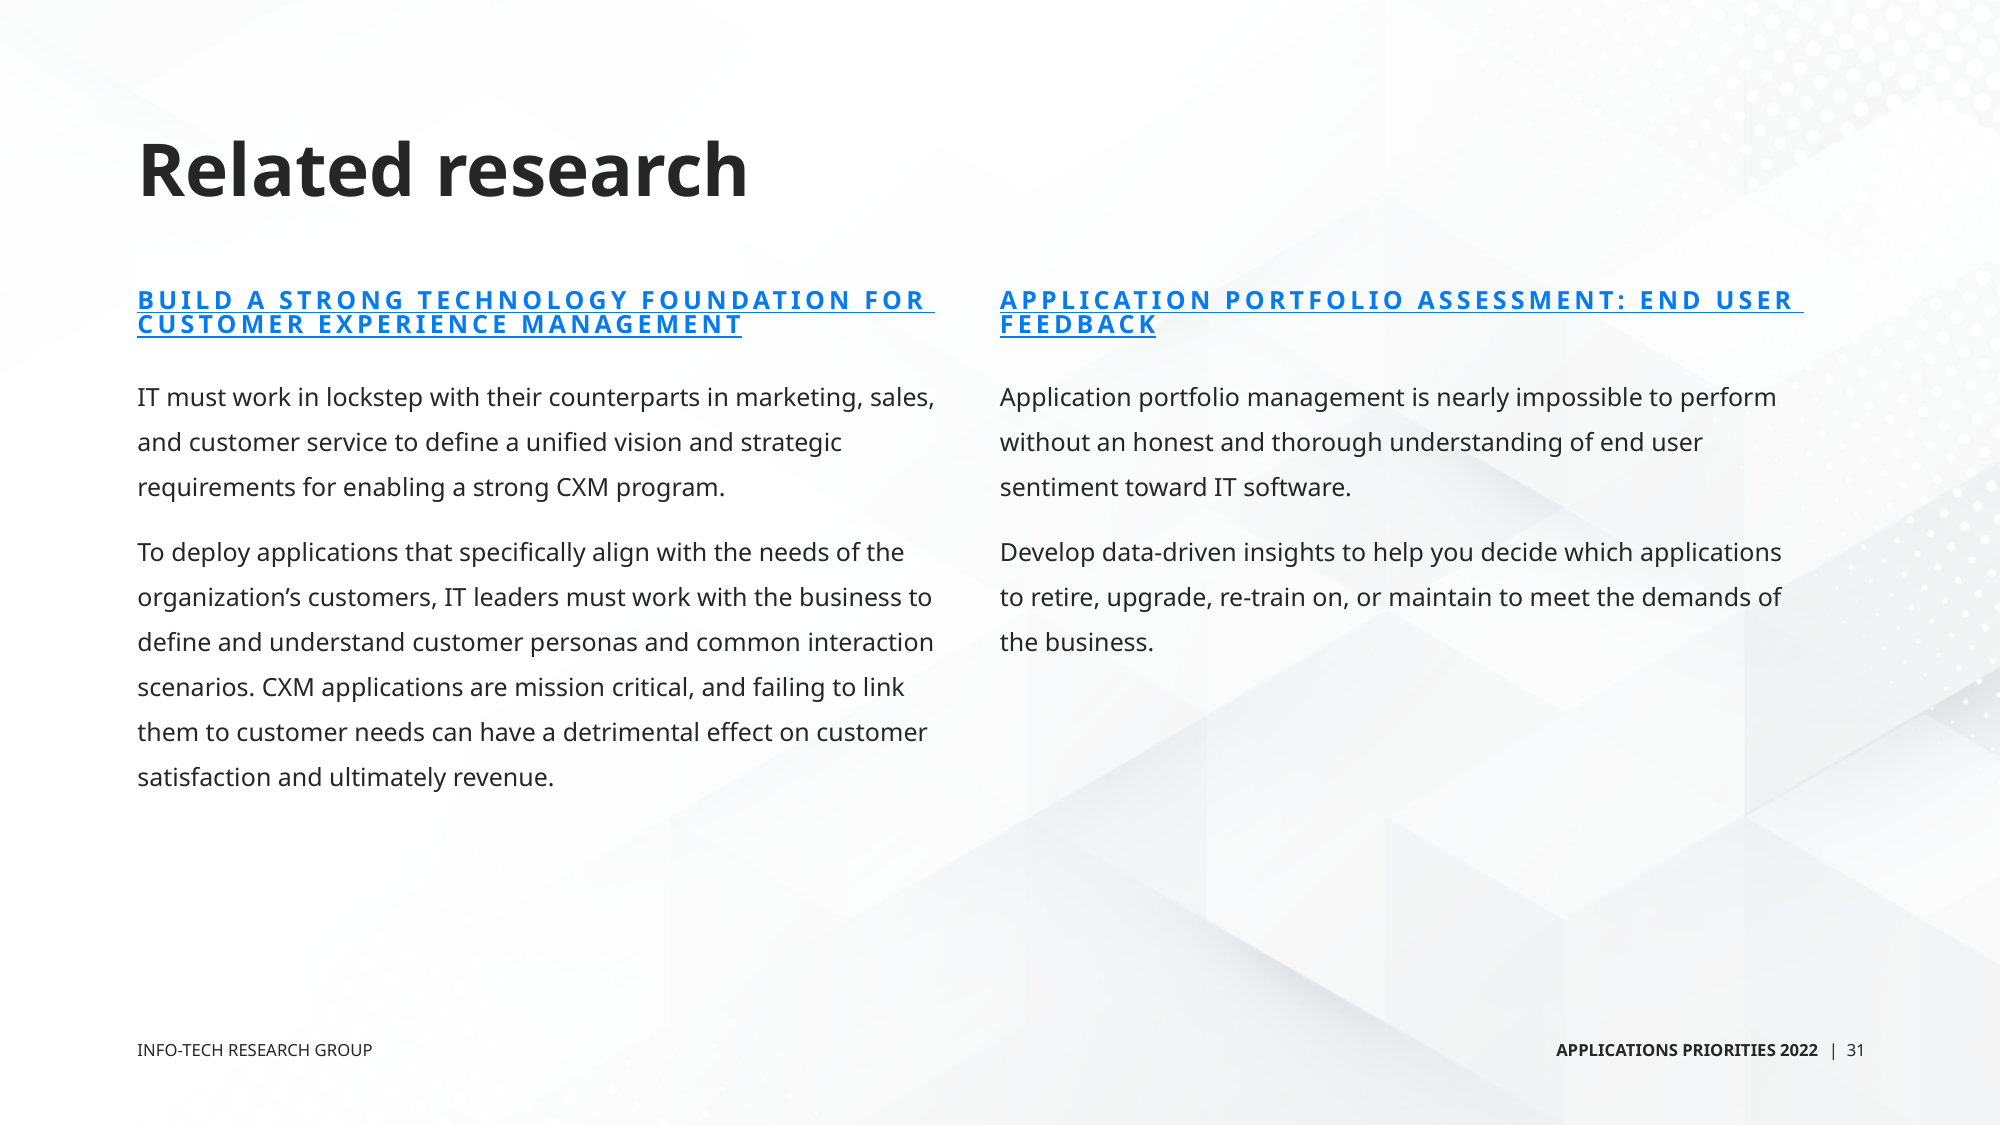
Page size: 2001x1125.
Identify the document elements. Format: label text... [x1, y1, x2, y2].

list Build a Strong Technology Foundation for Customer Experience Management [137, 285, 948, 322]
picture [0, 0, 2001, 1125]
list Application portfolio management is nearly impossible to perform without an honest and thorough understanding of end user sentiment toward IT software. Develop data-driven insights to help you decide which applications to retire, upgrade, re-train on, or maintain to meet the demands of the business. [999, 366, 1810, 1028]
list IT must work in lockstep with their counterparts in marketing, sales, and customer service to define a unified vision and strategic requirements for enabling a strong CXM program. To deploy applications that specifically align with the needs of the organization’s customers, IT leaders must work with the business to define and understand customer personas and common interaction scenarios. CXM applications are mission critical, and failing to link them to customer needs can have a detrimental effect on customer satisfaction and ultimately revenue. [137, 366, 948, 984]
list Application Portfolio Assessment: End User Feedback [999, 285, 1810, 322]
title Related research [137, 105, 900, 211]
